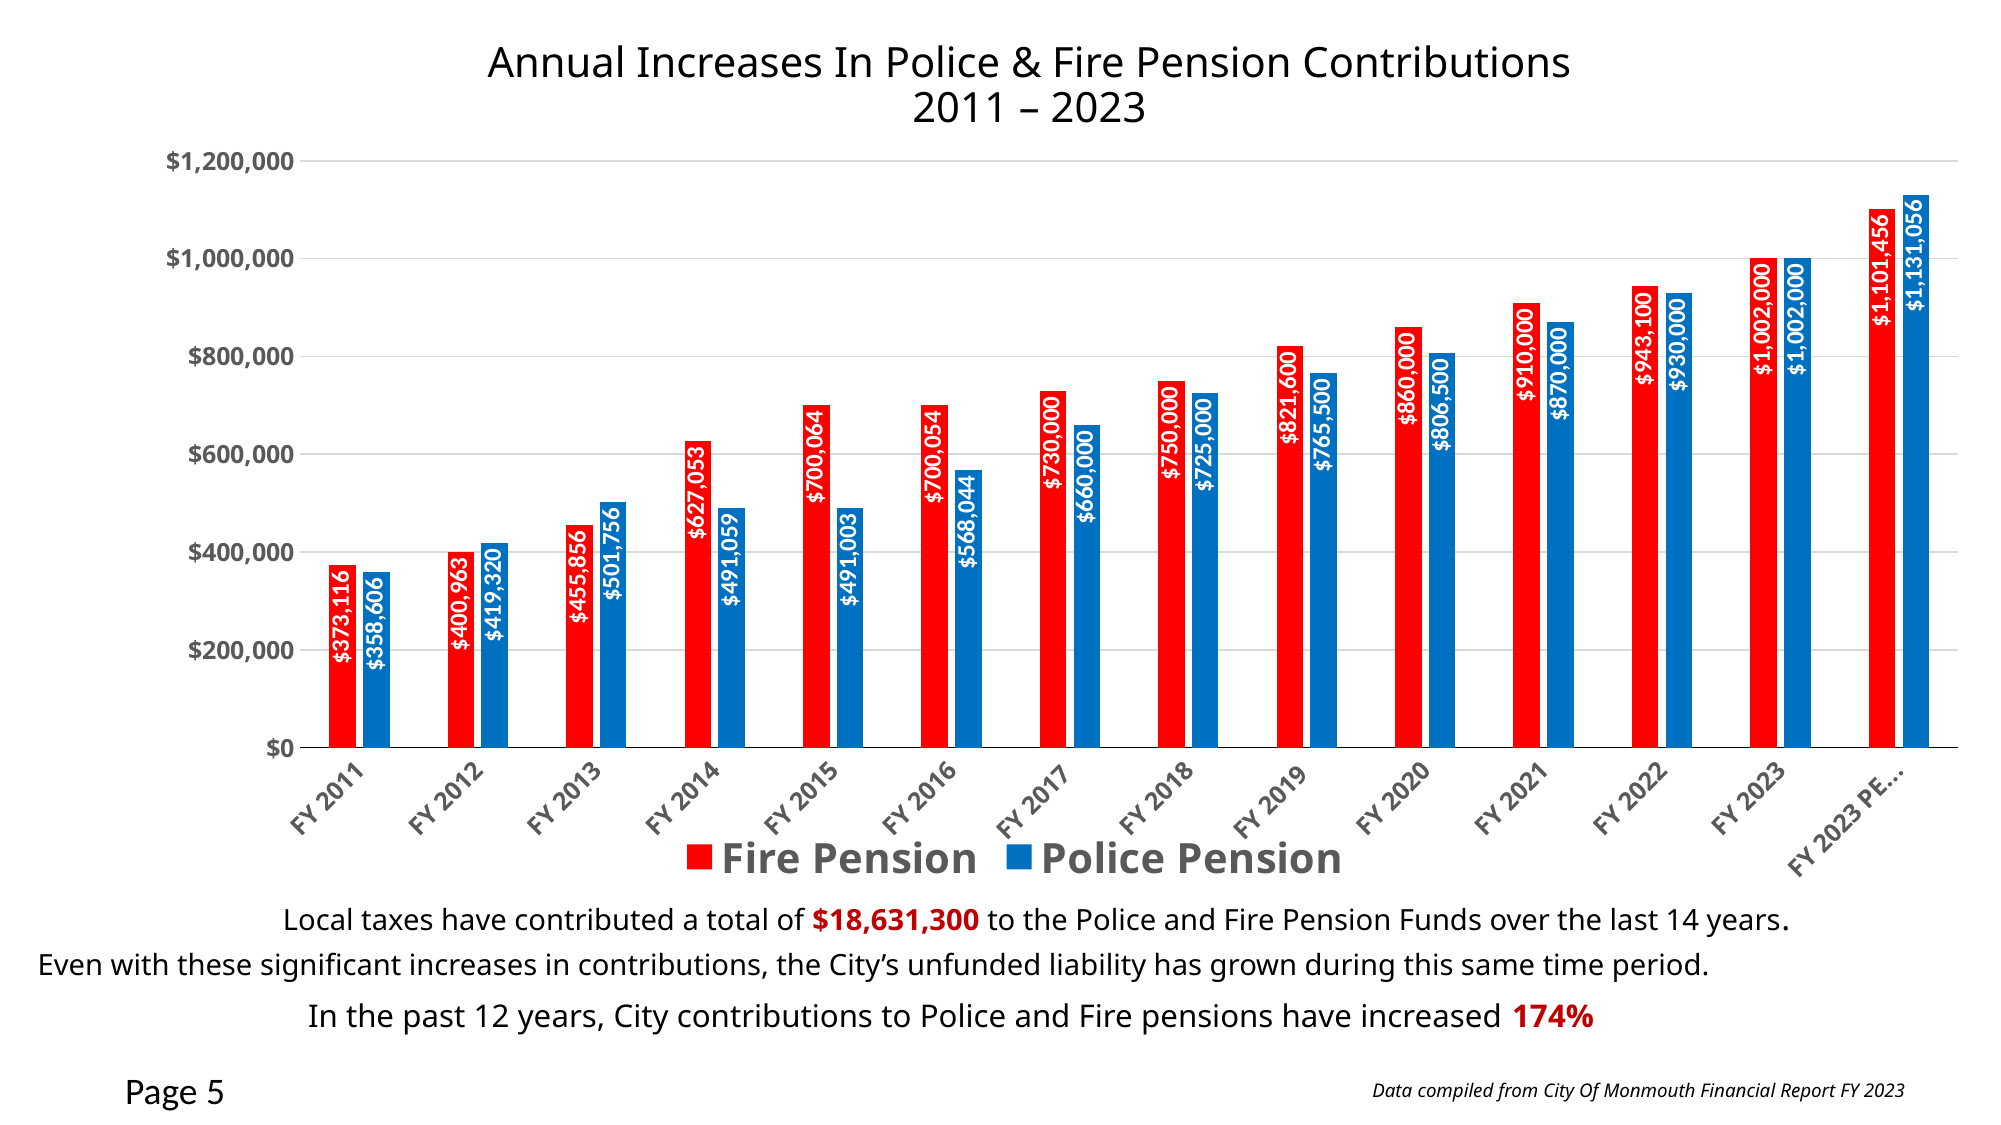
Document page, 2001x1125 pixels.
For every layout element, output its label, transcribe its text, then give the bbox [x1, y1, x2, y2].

text_box Even with these significant increases in contributions, the City’s unfunded liability has grown during this same time period. [23, 939, 1859, 989]
text_box In the past 12 years, City contributions to Police and Fire pensions have increased 174% [293, 989, 1610, 1041]
text_box Page 5 [110, 1060, 264, 1125]
text_box Data compiled from City Of Monmouth Financial Report FY 2023 [1357, 1071, 2000, 1109]
text_box Local taxes have contributed a total of $18,631,300 to the Police and Fire Pension Funds over the last 14 years. [176, 895, 1897, 944]
title Annual Increases In Police & Fire Pension Contributions 2011 – 2023 [298, 27, 1761, 135]
chart [58, 135, 1973, 895]
